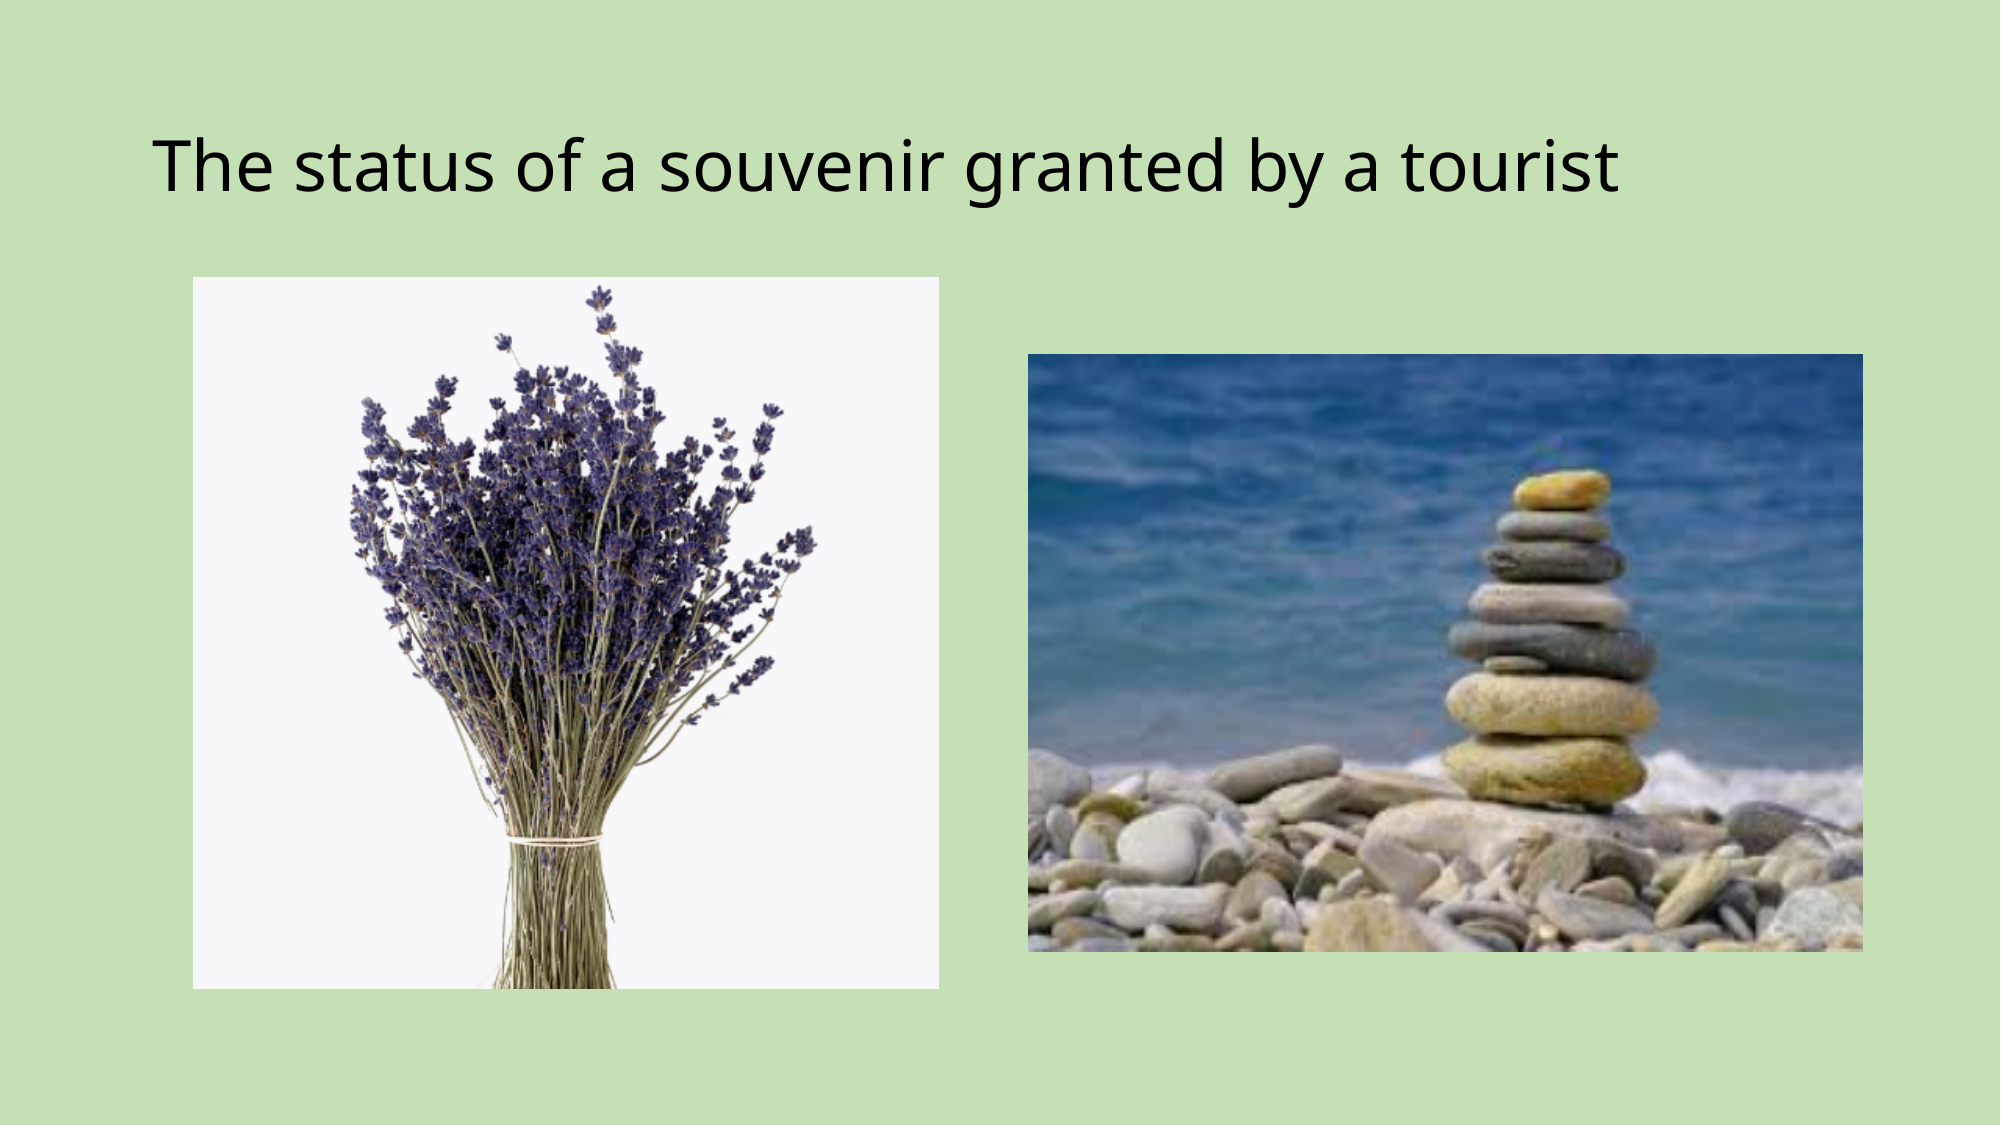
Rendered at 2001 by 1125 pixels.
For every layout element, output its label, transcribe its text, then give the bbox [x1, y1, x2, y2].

picture [193, 277, 939, 989]
title The status of a souvenir granted by a tourist [137, 59, 1863, 278]
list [1028, 354, 1863, 952]
